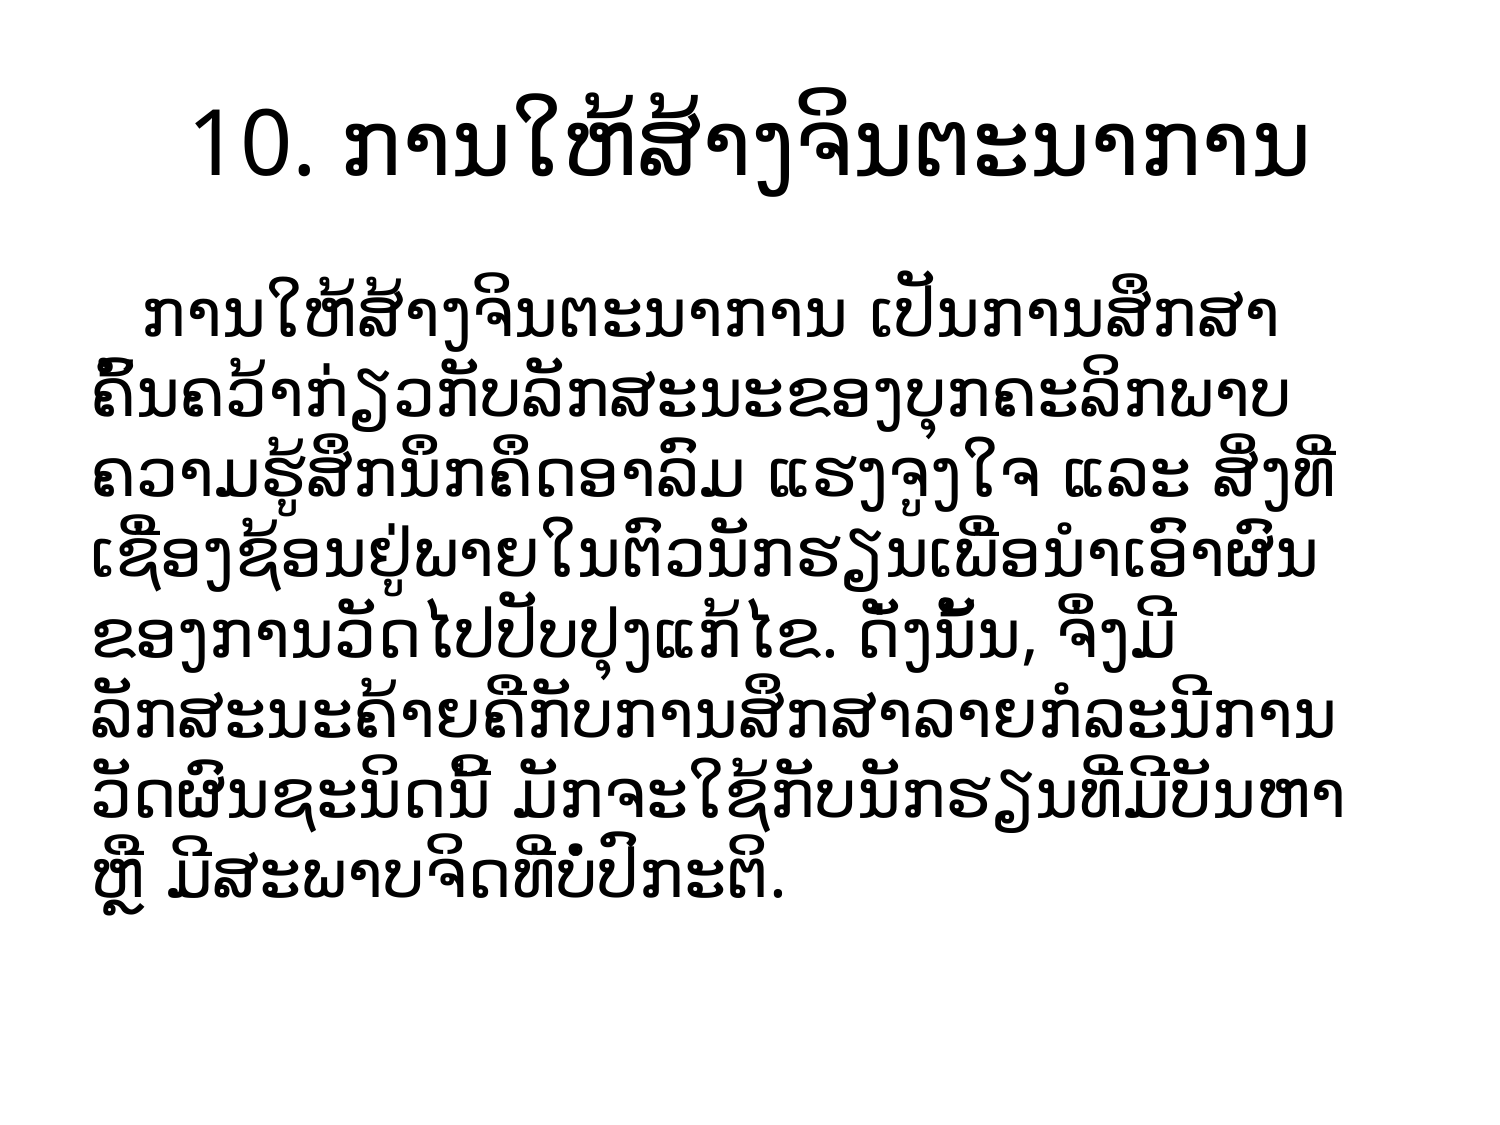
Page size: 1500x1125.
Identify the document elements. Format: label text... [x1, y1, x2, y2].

title 10. ການໃຫ້ສ້າງຈິນຕະນາການ [75, 45, 1425, 233]
list ການໃຫ້ສ້າງຈິນຕະນາການ ເປັນການສຶກສາຄົ້ນຄວ້າກ່ຽວກັບລັກສະນະຂອງບຸກຄະລິກພາບຄວາມຮູ້ສຶກນຶກຄຶດອາລົມ ແຮງຈູງໃຈ ແລະ ສິ່ງທີ່ເຊື່ອງຊ້ອນຢູ່ພາຍໃນຕົວນັກຮຽນເພື່ອນຳເອົາຜົນຂອງການວັດໄປປັບປຸງແກ້ໄຂ. ດັ່ງນັ້ນ, ຈຶ່ງມີລັກສະນະຄ້າຍຄືກັບການສຶກສາລາຍກໍລະນີການວັດຜົນຊະນິດນີ້ ມັກຈະໃຊ້ກັບນັກຮຽນທີ່ມີບັນຫາ ຫຼື ມີສະພາບຈິດທີ່ບໍ່ປົກະຕິ. [75, 262, 1425, 1005]
